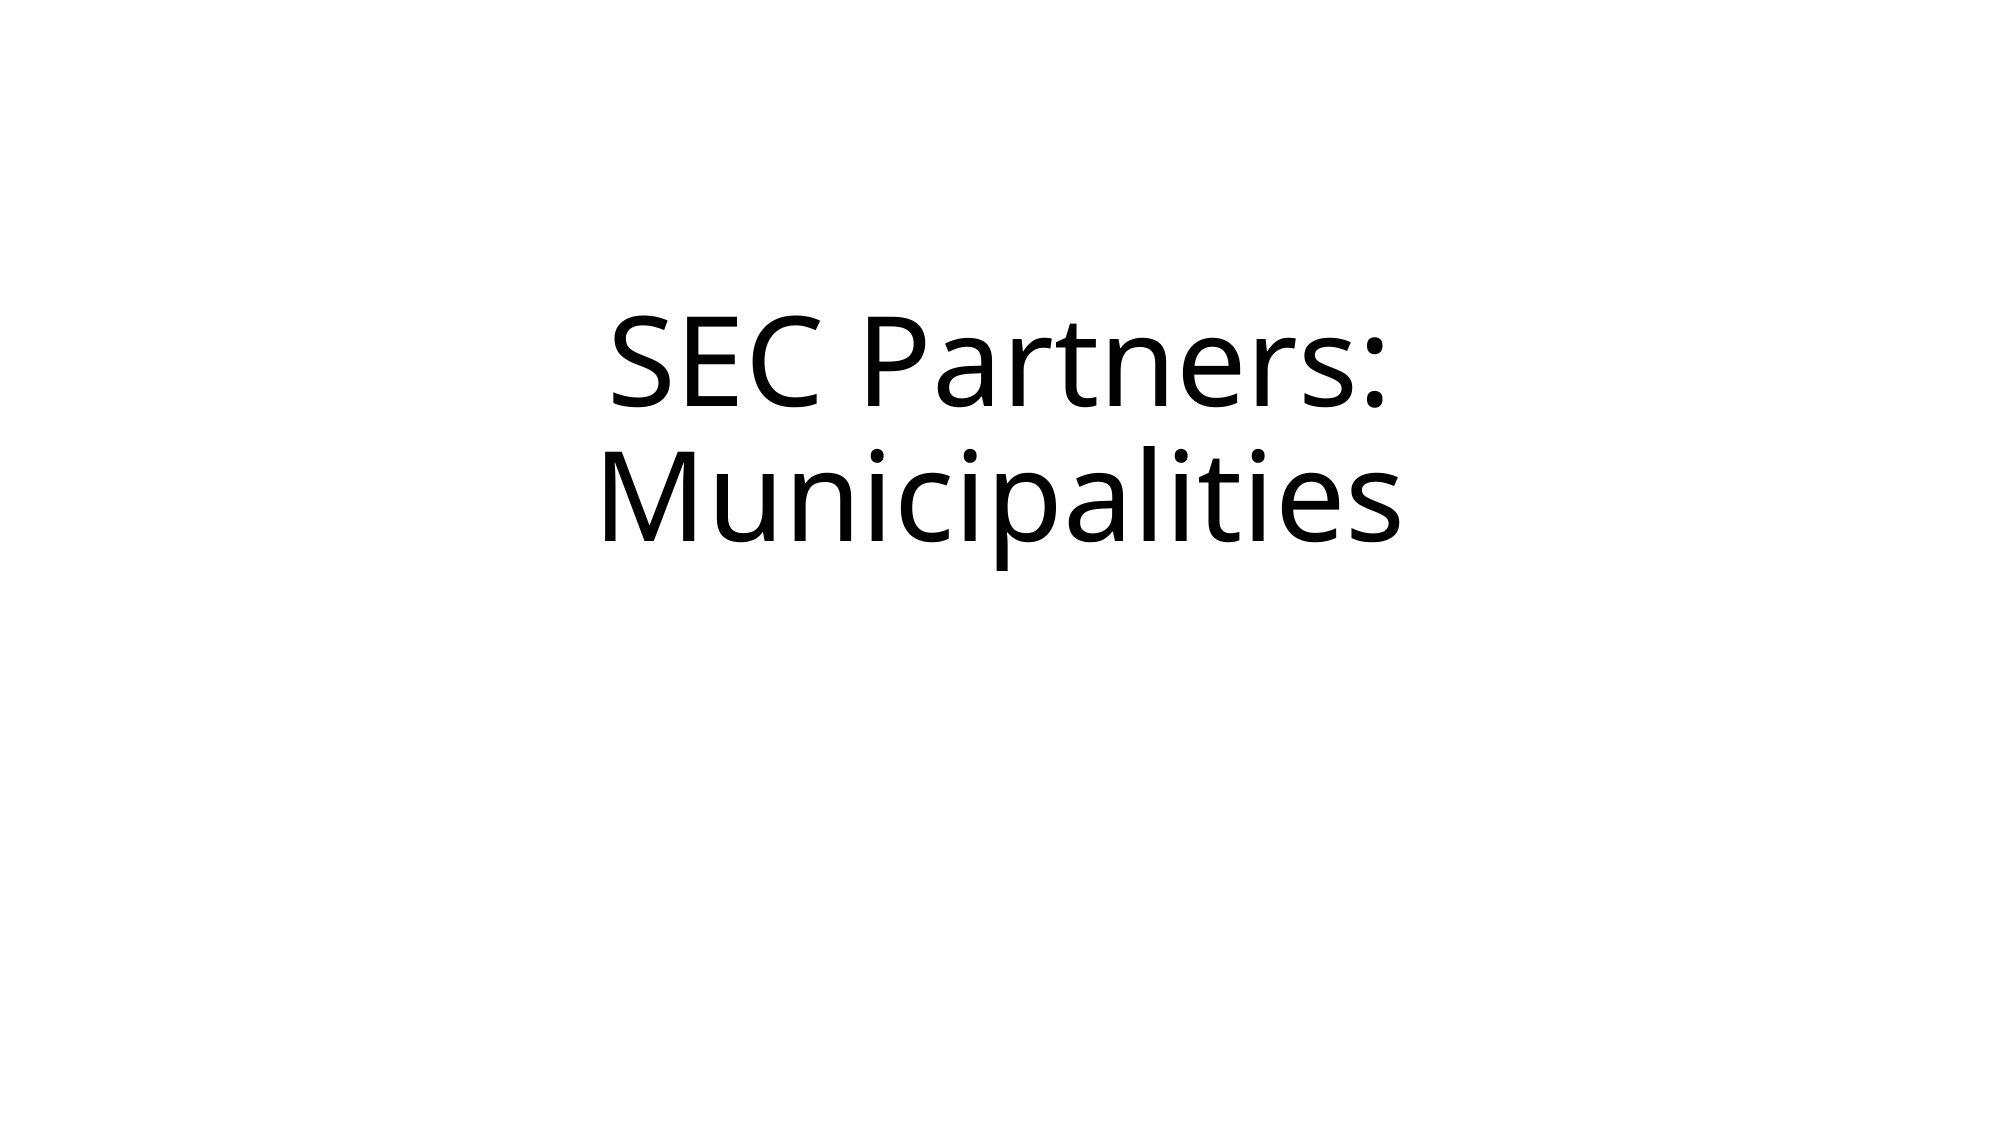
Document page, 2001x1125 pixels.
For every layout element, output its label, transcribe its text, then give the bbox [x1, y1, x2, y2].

title SEC Partners: Municipalities [249, 184, 1750, 576]
